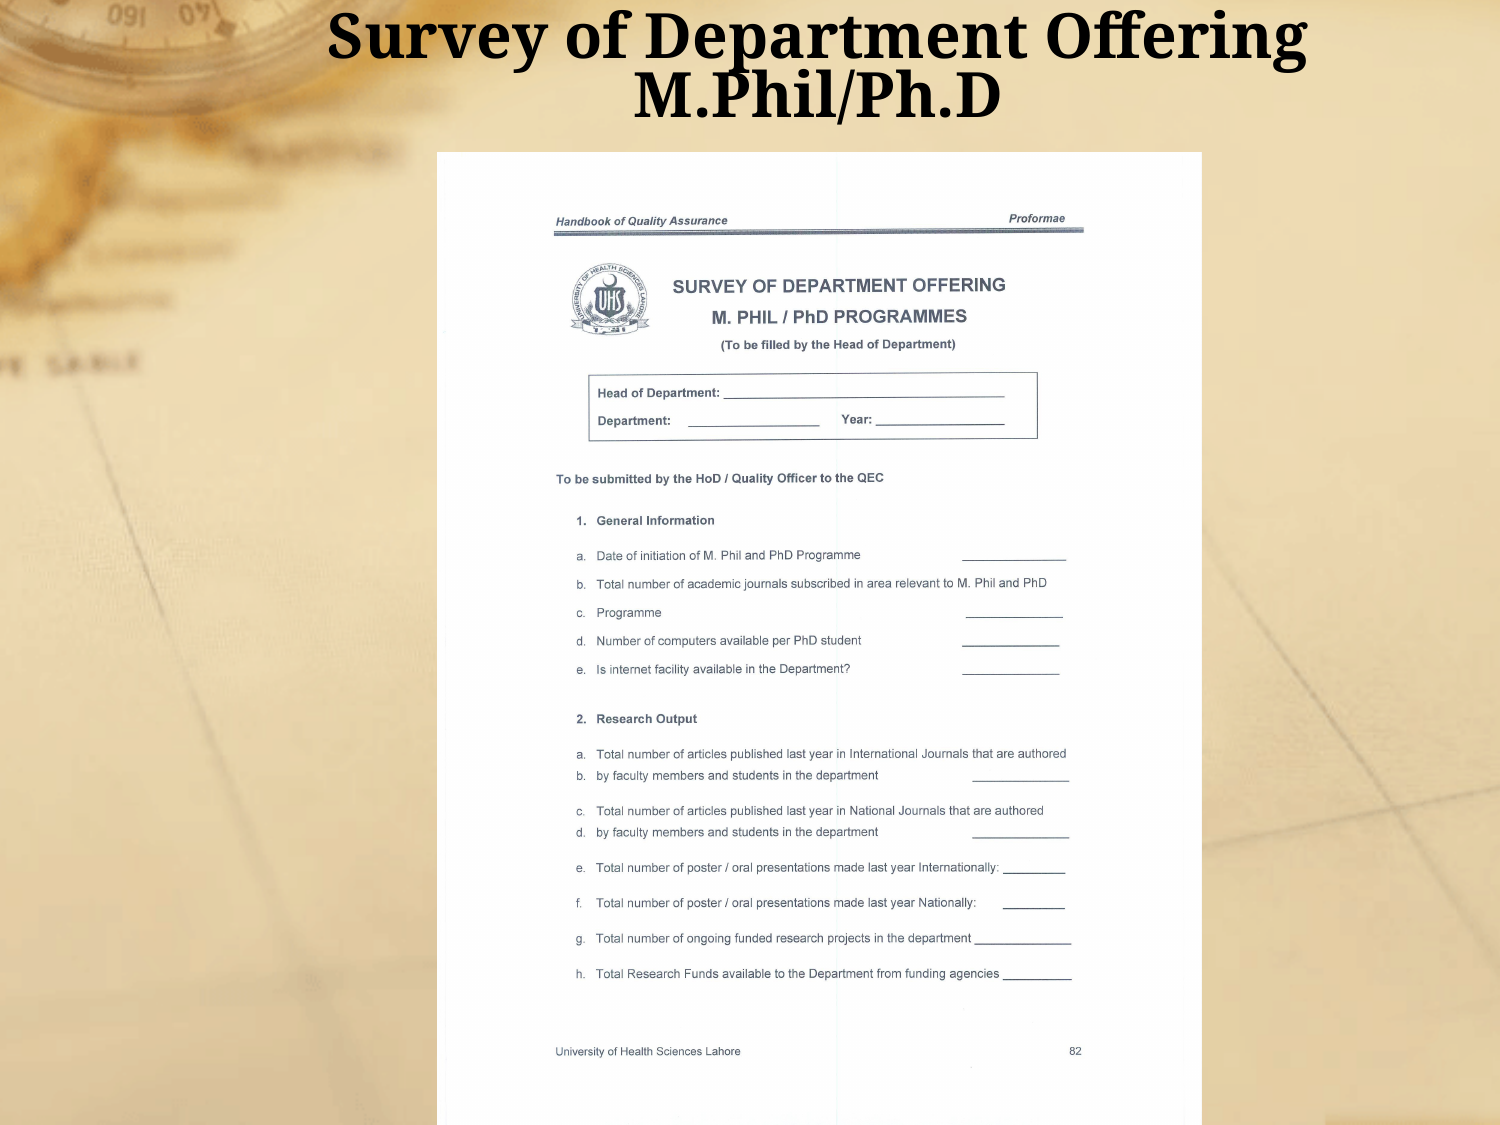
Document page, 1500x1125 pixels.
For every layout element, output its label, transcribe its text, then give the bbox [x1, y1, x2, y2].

picture [0, 0, 1500, 1125]
title Survey of Department Offering M.Phil/Ph.D [174, 49, 1463, 138]
